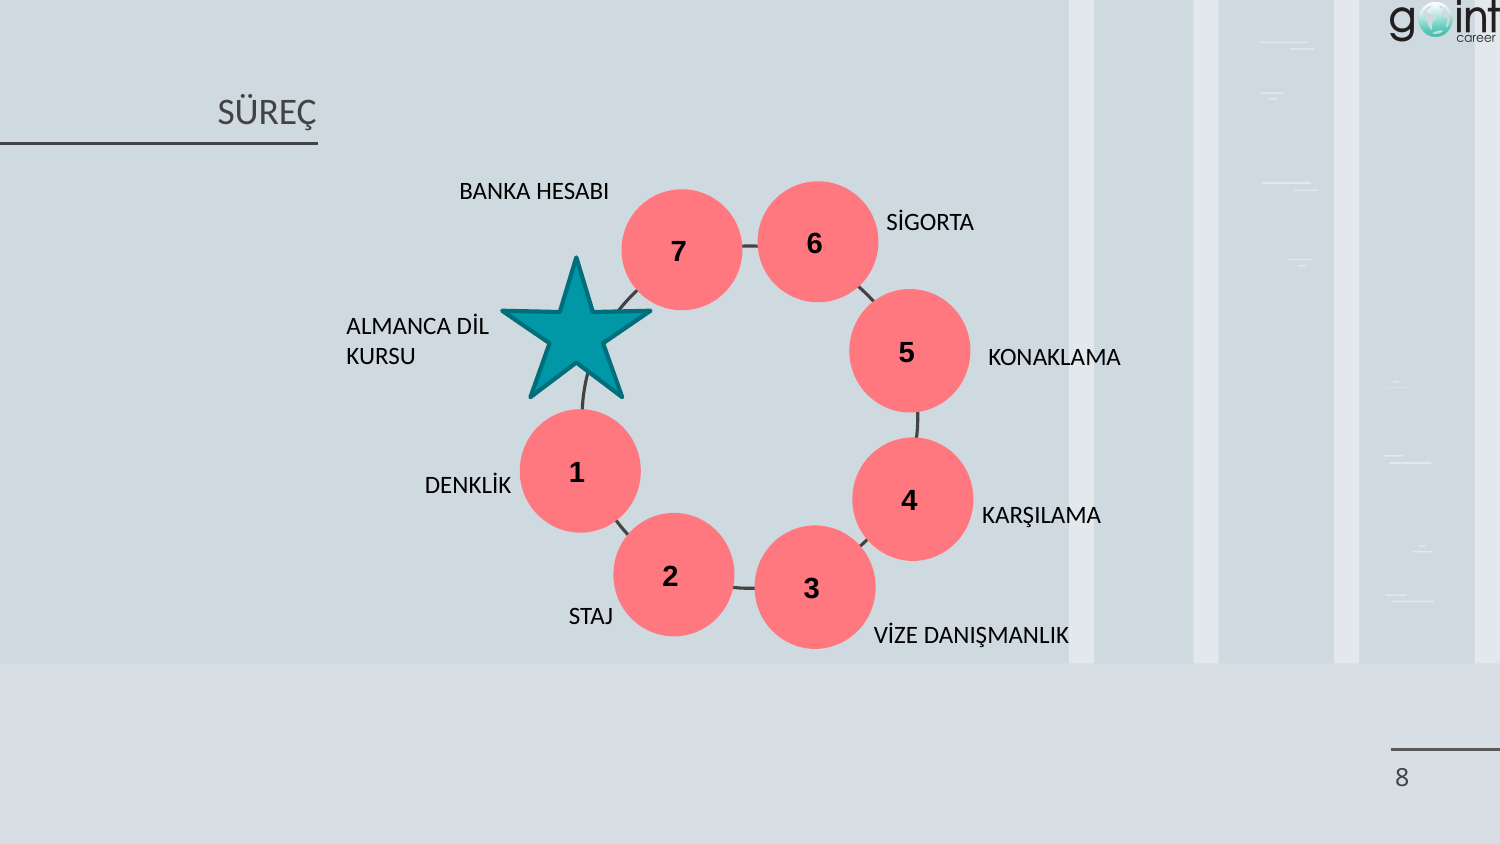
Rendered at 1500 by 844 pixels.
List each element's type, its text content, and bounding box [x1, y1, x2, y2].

text_box KARŞILAMA [978, 483, 1302, 575]
picture [1390, 0, 1500, 42]
text_box 6 [757, 181, 879, 244]
text_box STAJ [332, 584, 629, 676]
text_box 7 [621, 189, 743, 244]
text_box ALMANCA DİL KURSU [331, 302, 514, 377]
text_box KONAKLAMA [978, 325, 1212, 417]
title SÜREÇ [0, 99, 332, 148]
text_box SİGORTA [871, 198, 1012, 243]
text_box VİZE DANIŞMANLIK [858, 603, 1172, 695]
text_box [519, 245, 974, 650]
text_box DENKLİK [258, 453, 514, 545]
text_box BANKA HESABI [444, 167, 636, 213]
slide_number 8 [1380, 745, 1432, 811]
